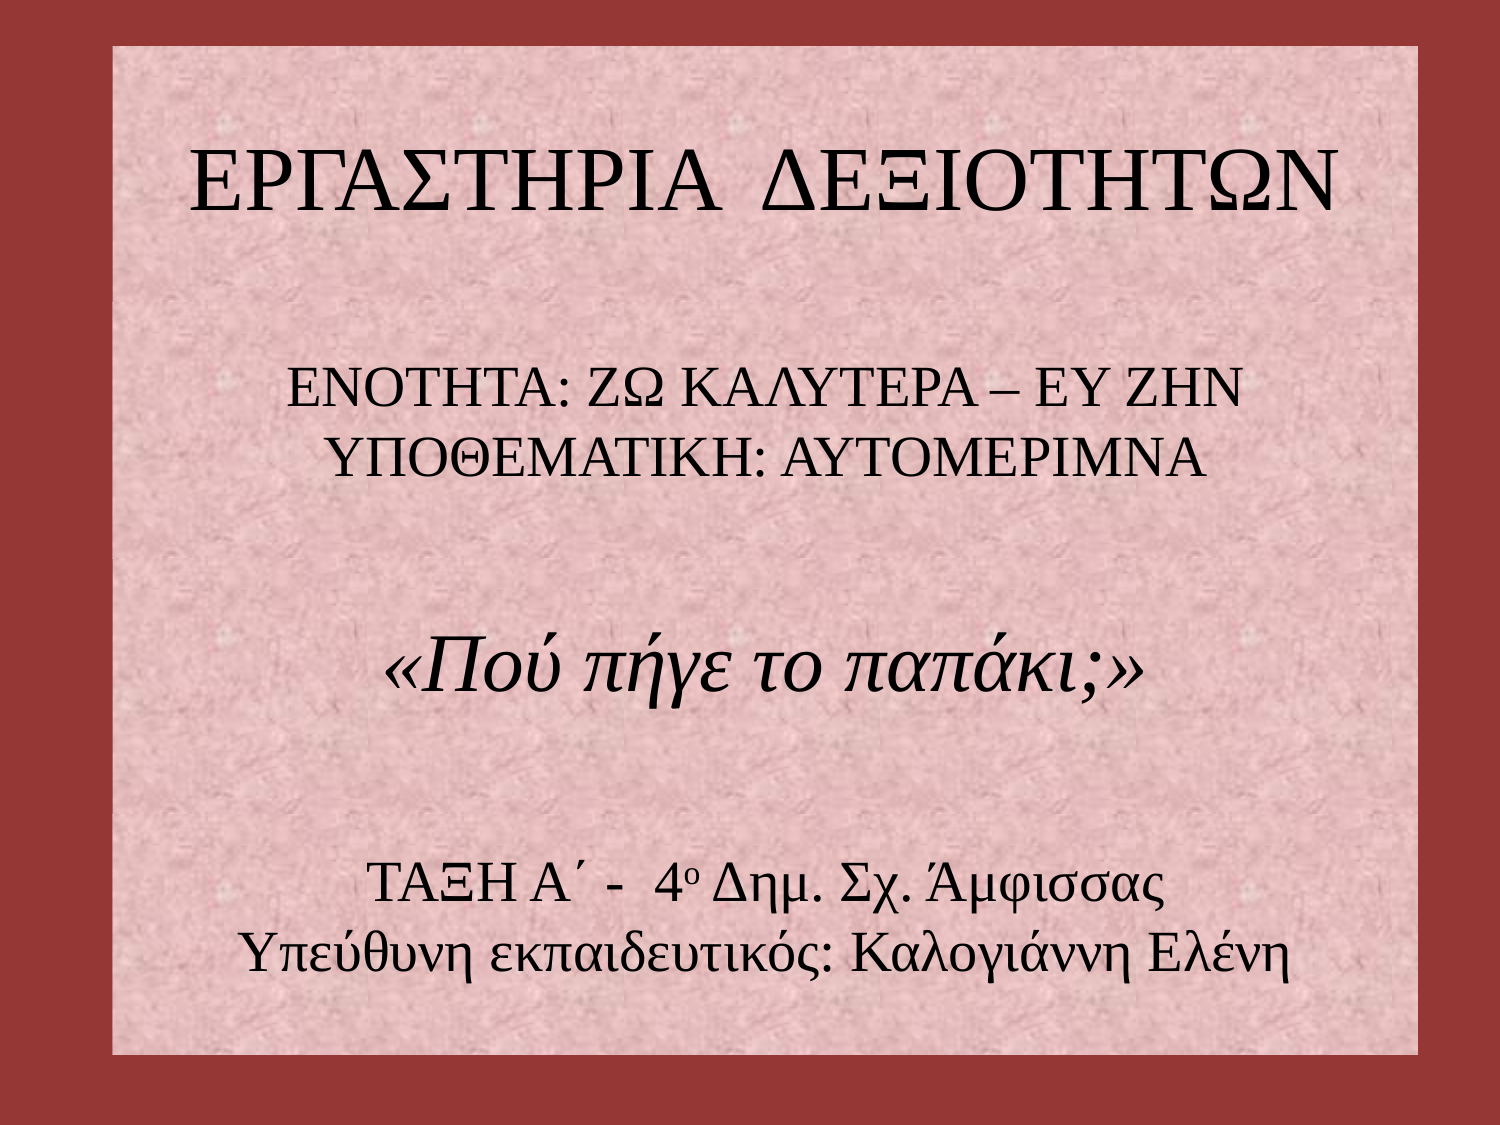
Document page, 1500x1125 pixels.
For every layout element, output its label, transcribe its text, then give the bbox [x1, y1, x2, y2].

title ΕΡΓΑΣΤΗΡΙΑ ΔΕΞΙΟΤΗΤΩΝ ΕΝΟΤΗΤΑ: ΖΩ ΚΑΛΥΤΕΡΑ – ΕΥ ΖΗΝ ΥΠΟΘΕΜΑΤΙΚΗ: ΑΥΤΟΜΕΡΙΜΝΑ «Πού πήγε το παπάκι;» ΤΑΞΗ Α΄ - 4ο Δημ. Σχ. Άμφισσας Υπεύθυνη εκπαιδευτικός: Καλογιάννη Ελένη [112, 46, 1418, 1055]
